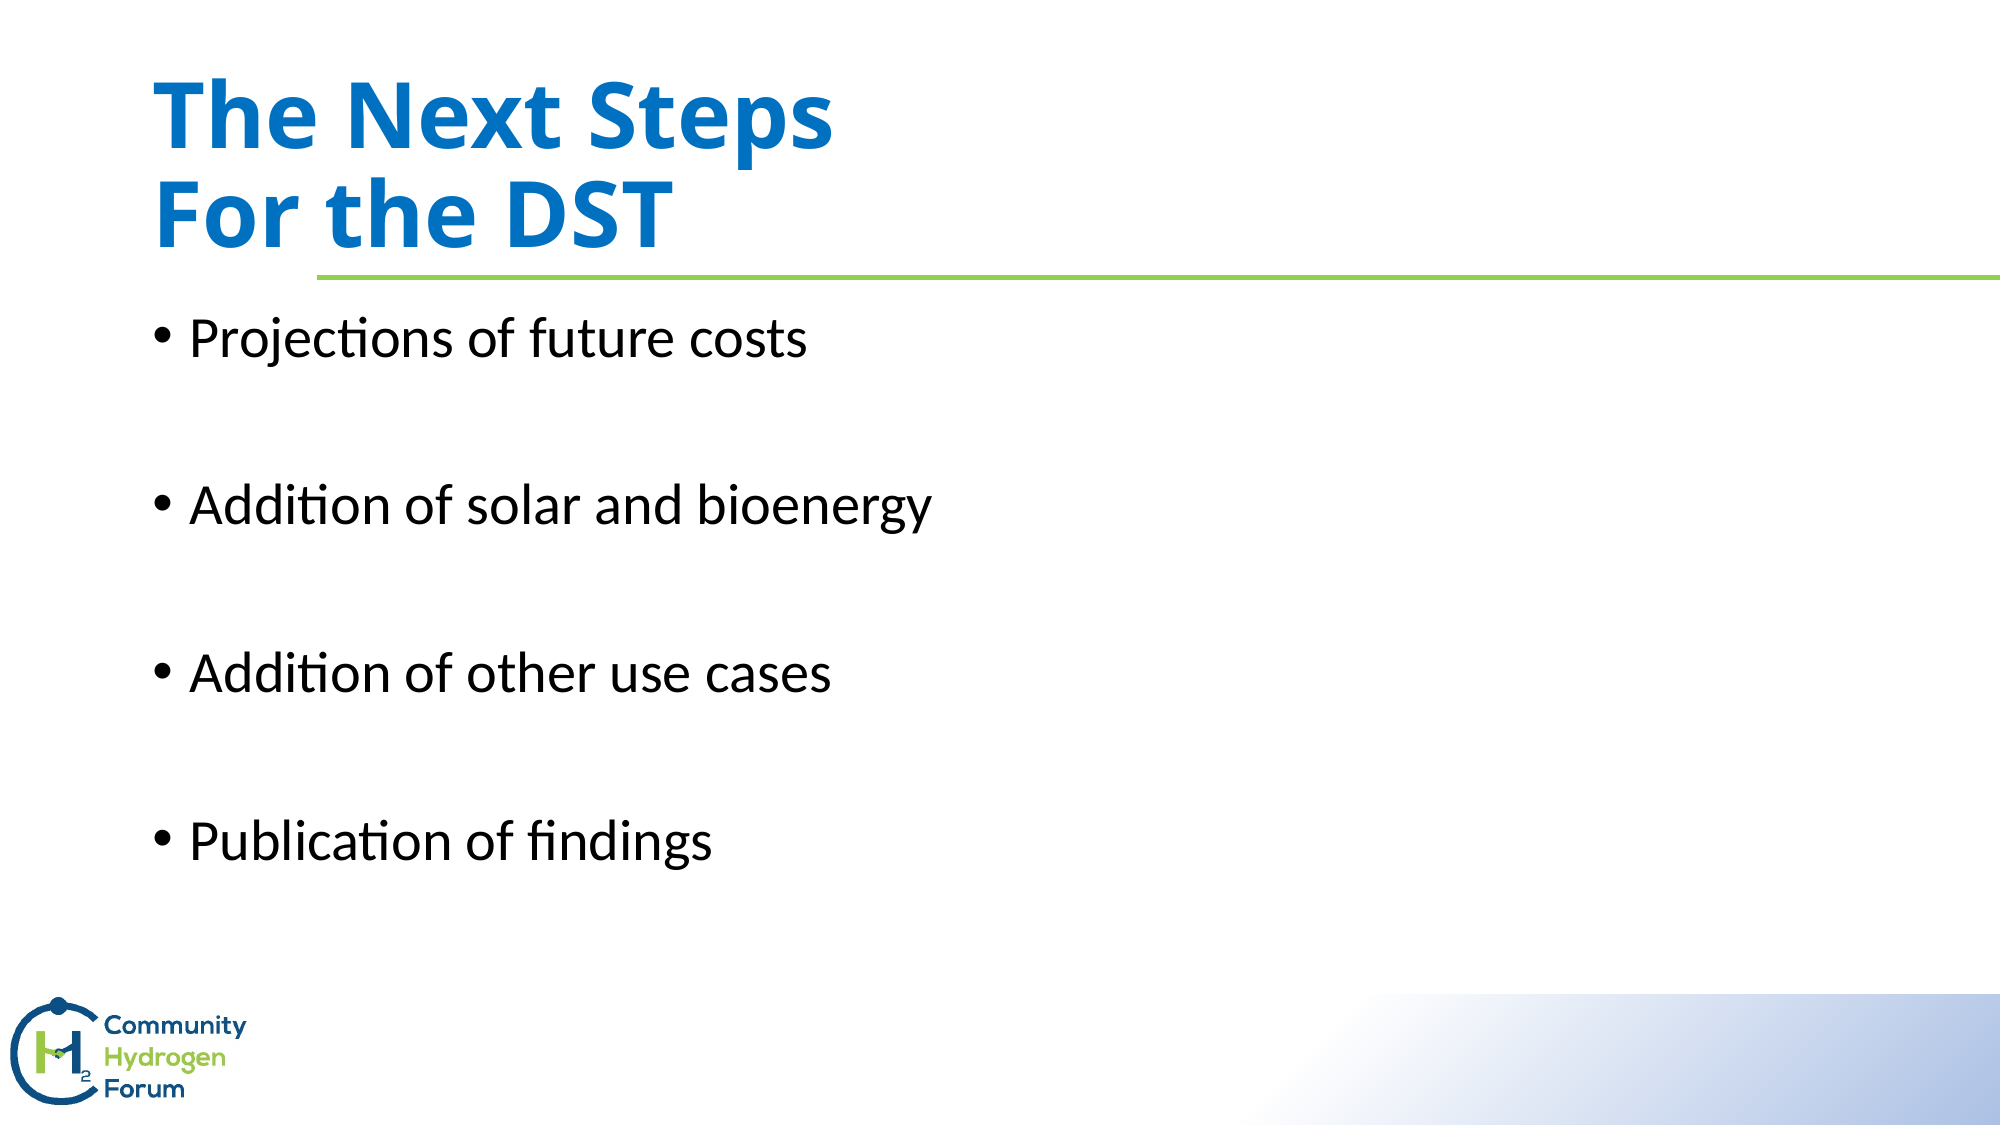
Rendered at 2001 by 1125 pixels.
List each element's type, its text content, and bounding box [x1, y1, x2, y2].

list Projections of future costs Addition of solar and bioenergy Addition of other use cases Publication of findings [137, 299, 1863, 1014]
picture [0, 979, 259, 1125]
title The Next Steps For the DST [137, 59, 1863, 278]
